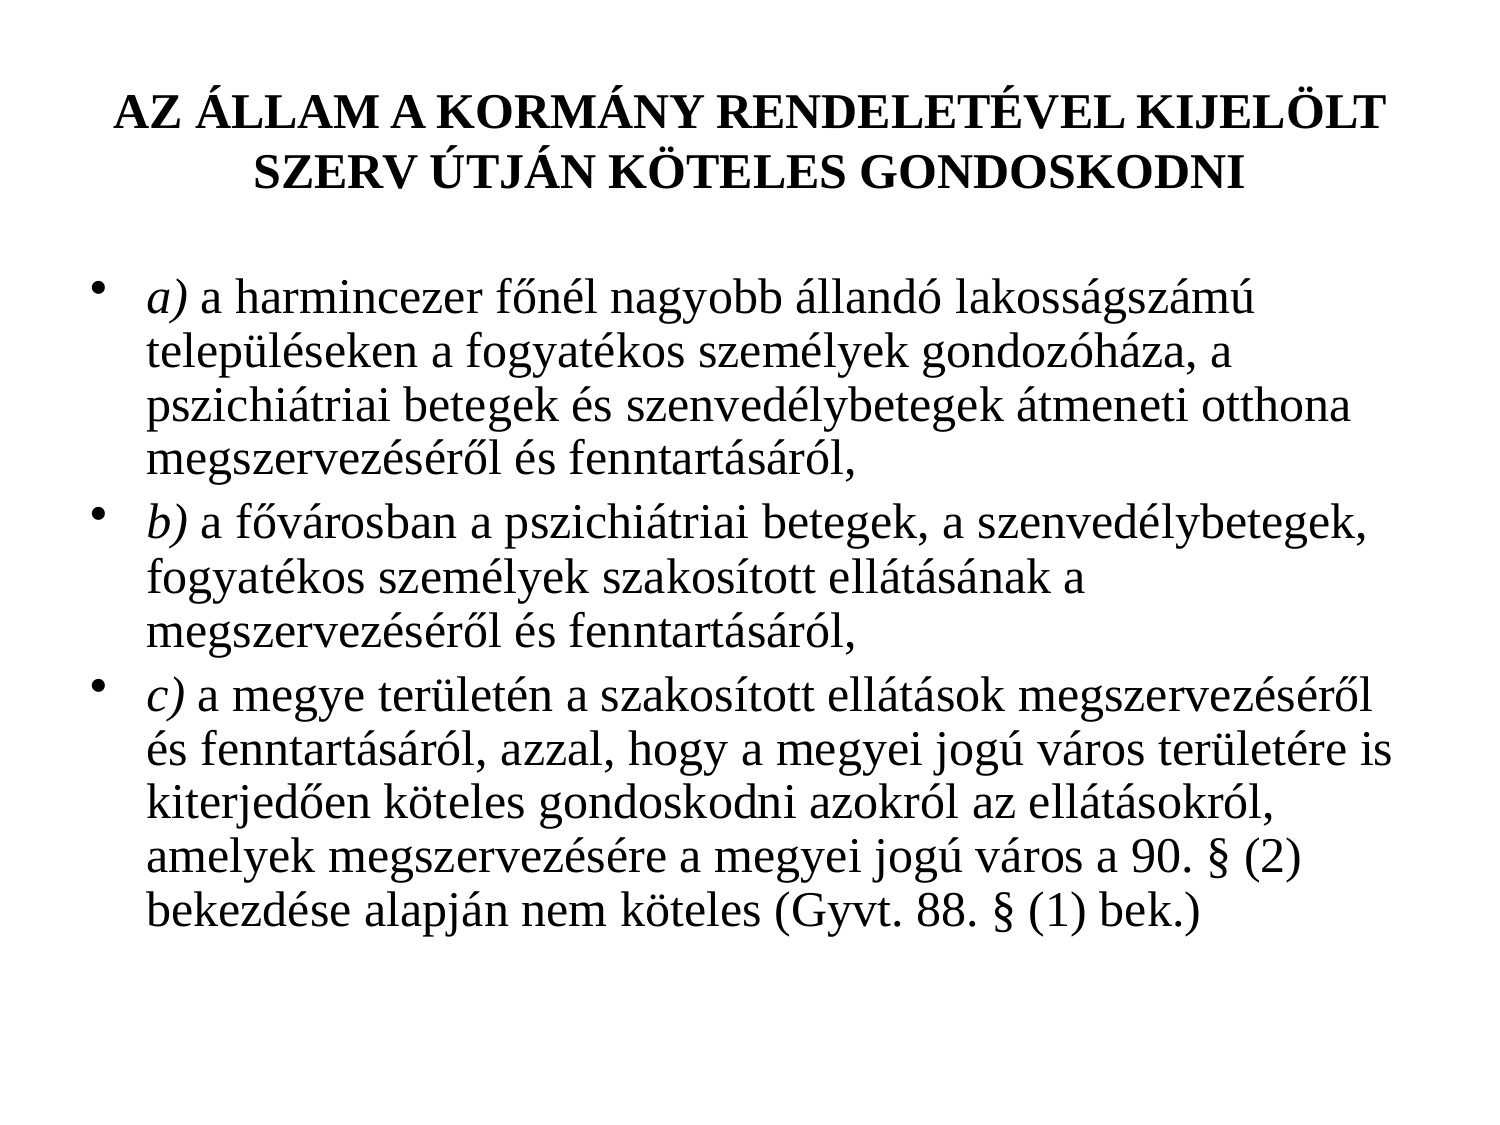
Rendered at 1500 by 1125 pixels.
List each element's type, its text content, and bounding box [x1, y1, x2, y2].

title AZ ÁLLAM A KORMÁNY RENDELETÉVEL KIJELÖLT SZERV ÚTJÁN KÖTELES GONDOSKODNI [74, 44, 1426, 233]
list a) a harmincezer főnél nagyobb állandó lakosságszámú településeken a fogyatékos személyek gondozóháza, a pszichiátriai betegek és szenvedélybetegek átmeneti otthona megszervezéséről és fenntartásáról, b) a fővárosban a pszichiátriai betegek, a szenvedélybetegek, fogyatékos személyek szakosított ellátásának a megszervezéséről és fenntartásáról, c) a megye területén a szakosított ellátások megszervezéséről és fenntartásáról, azzal, hogy a megyei jogú város területére is kiterjedően köteles gondoskodni azokról az ellátásokról, amelyek megszervezésére a megyei jogú város a 90. § (2) bekezdése alapján nem köteles (Gyvt. 88. § (1) bek.) [74, 262, 1426, 1006]
